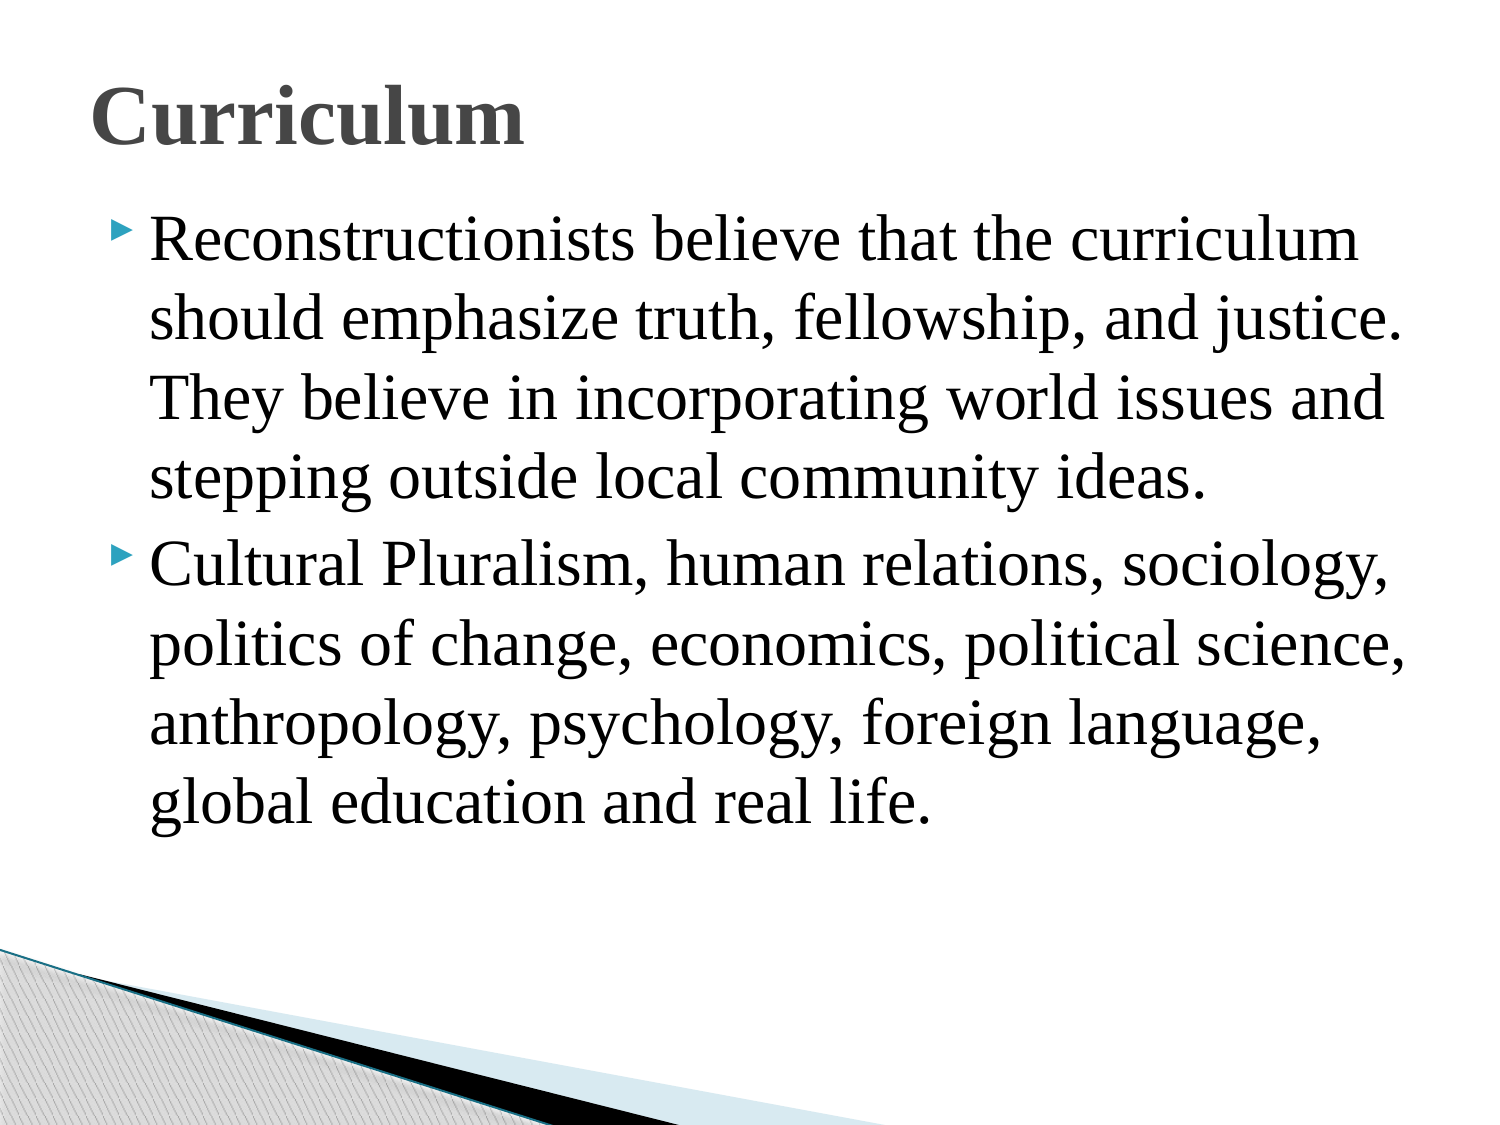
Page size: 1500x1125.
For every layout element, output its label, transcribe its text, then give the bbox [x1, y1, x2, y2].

title Curriculum [75, 45, 1425, 175]
list Reconstructionists believe that the curriculum should emphasize truth, fellowship, and justice. They believe in incorporating world issues and stepping outside local community ideas. Cultural Pluralism, human relations, sociology, politics of change, economics, political science, anthropology, psychology, foreign language, global education and real life. [75, 187, 1425, 1005]
